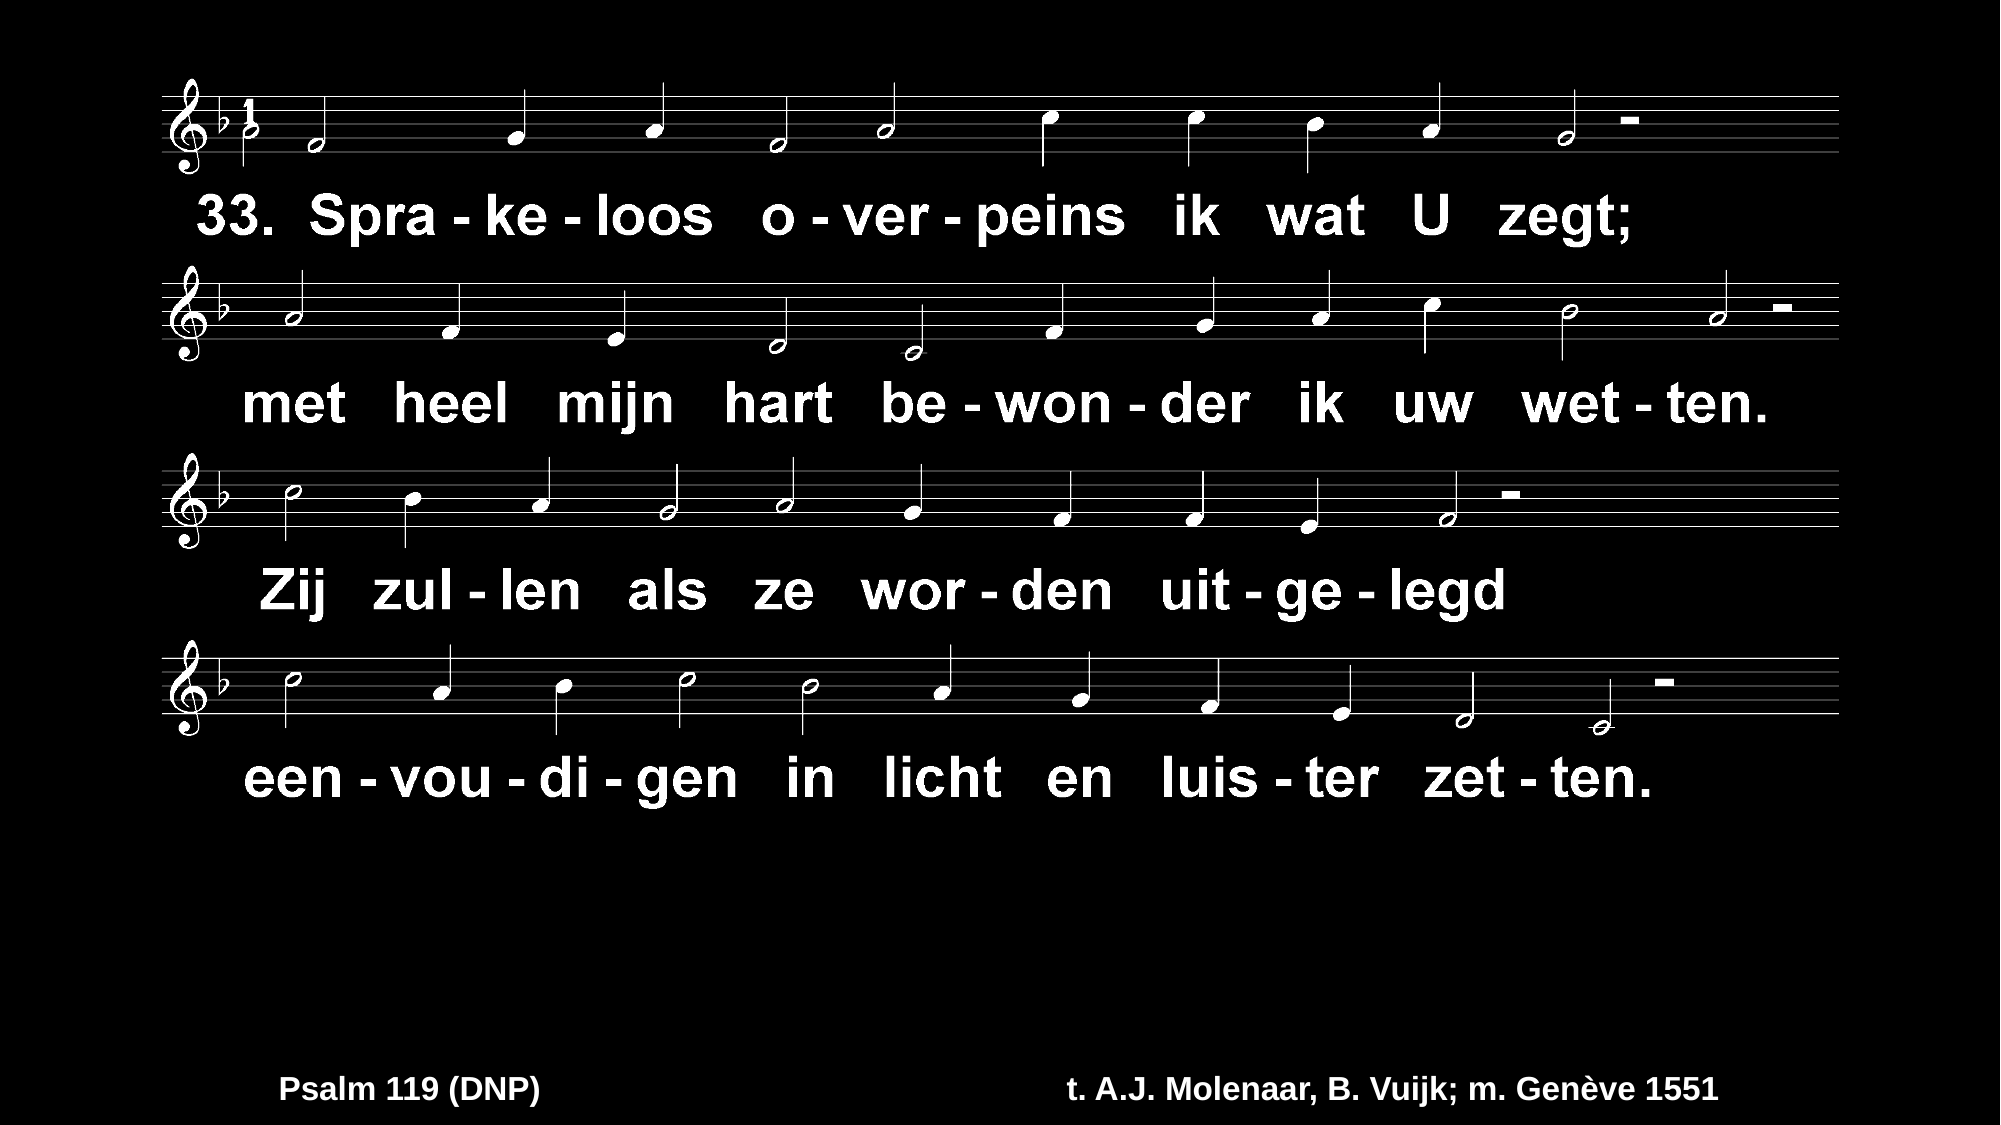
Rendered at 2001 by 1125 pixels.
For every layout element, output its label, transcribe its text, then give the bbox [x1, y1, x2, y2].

picture [145, 62, 1855, 825]
text_box Psalm 119 (DNP) t. A.J. Molenaar, B. Vuijk; m. Genève 1551 [263, 1059, 1745, 1115]
